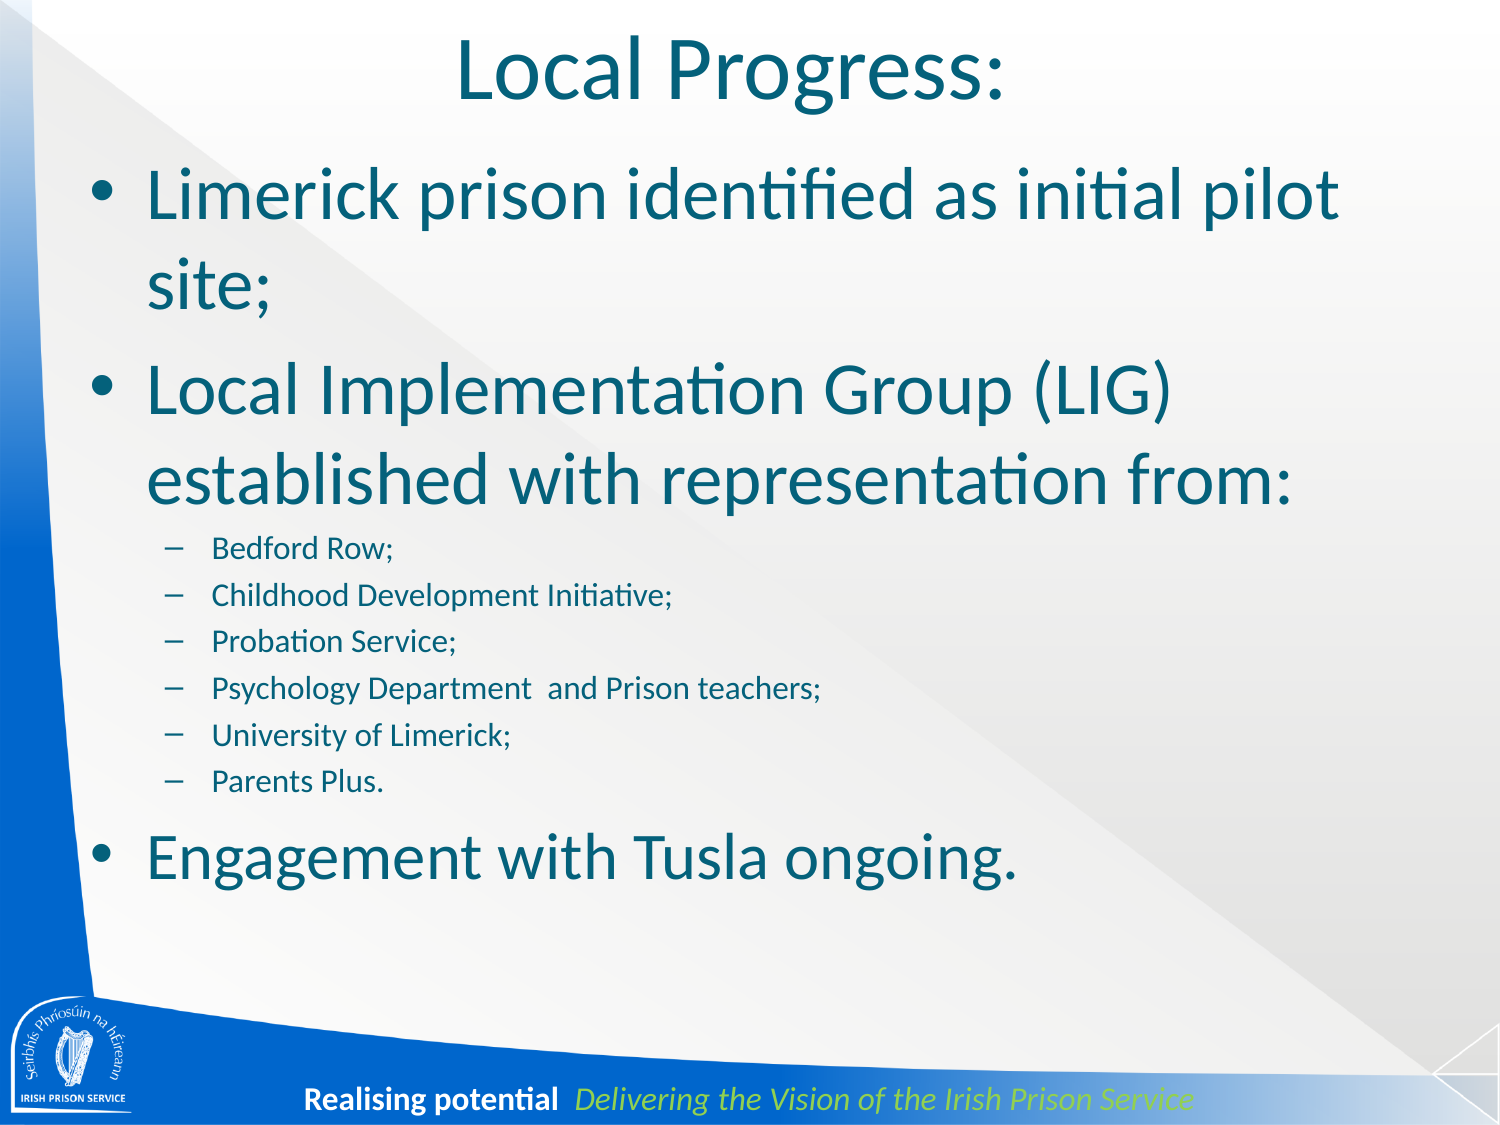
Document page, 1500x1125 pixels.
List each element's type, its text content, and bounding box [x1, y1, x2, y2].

list Limerick prison identified as initial pilot site; Local Implementation Group (LIG) established with representation from: Bedford Row; Childhood Development Initiative; Probation Service; Psychology Department and Prison teachers; University of Limerick; Parents Plus. Engagement with Tusla ongoing. [75, 137, 1363, 951]
title Local Progress: [88, 0, 1376, 188]
picture [0, 0, 1500, 1125]
